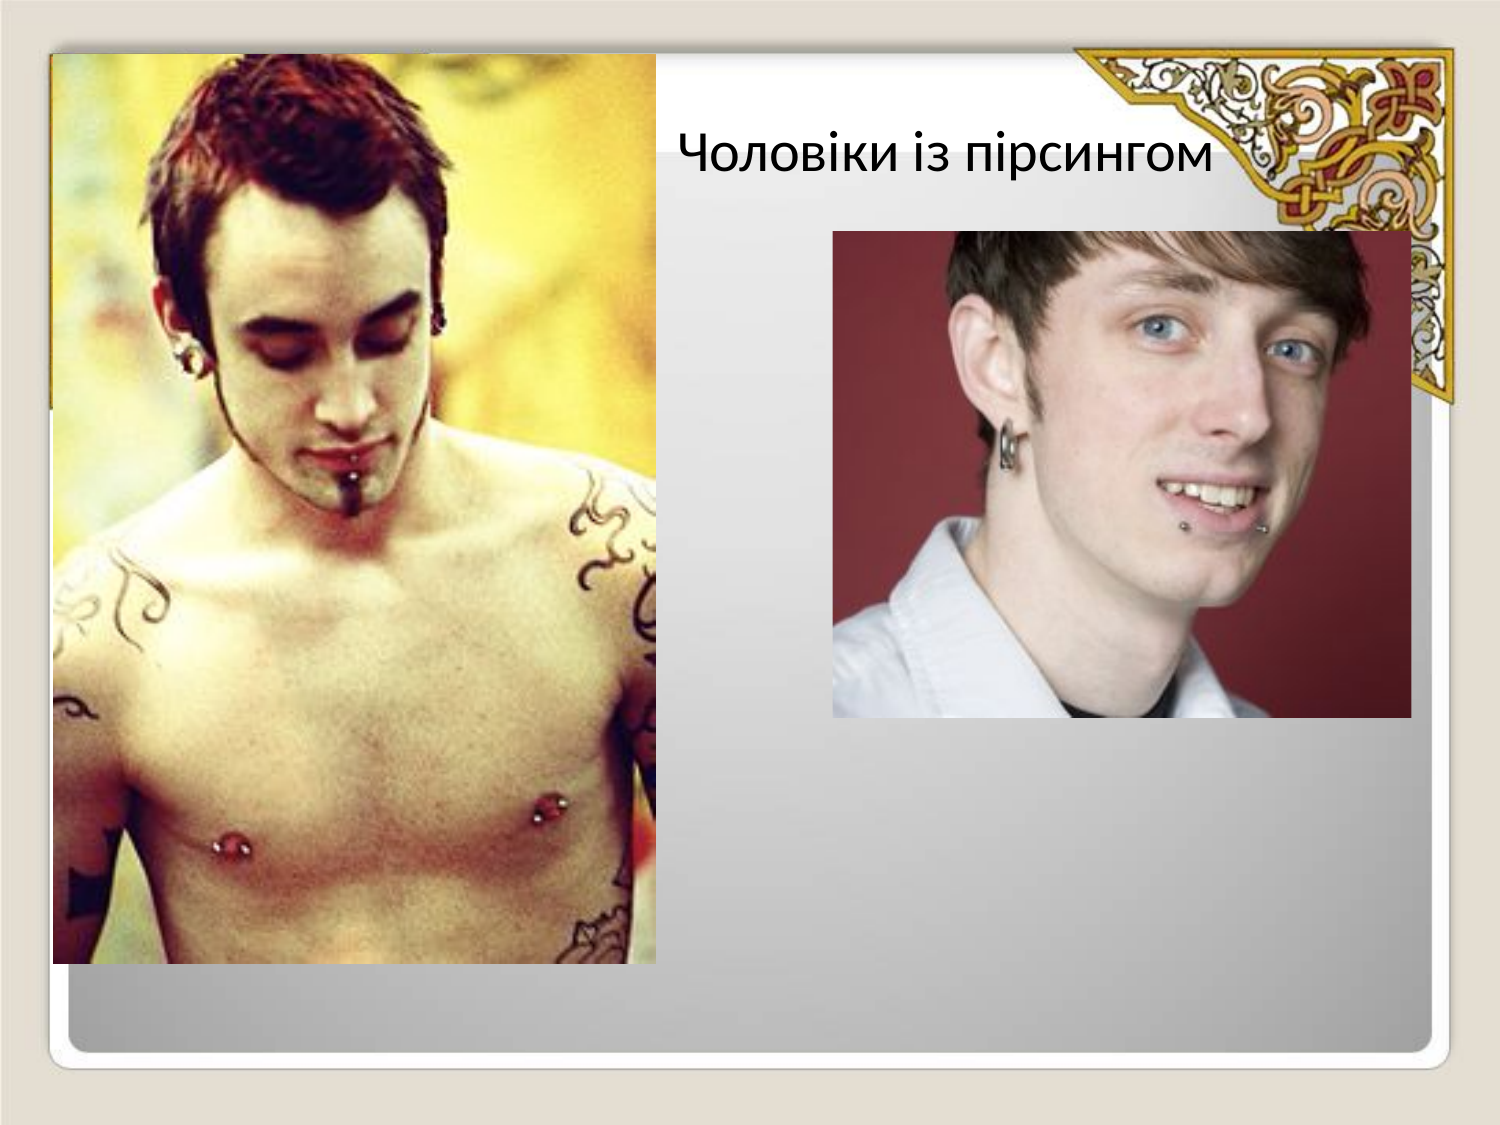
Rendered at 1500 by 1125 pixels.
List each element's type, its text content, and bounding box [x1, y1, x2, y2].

title Чоловіки із пірсингом [657, 54, 1262, 243]
picture [0, 0, 1500, 1125]
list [832, 231, 1412, 718]
